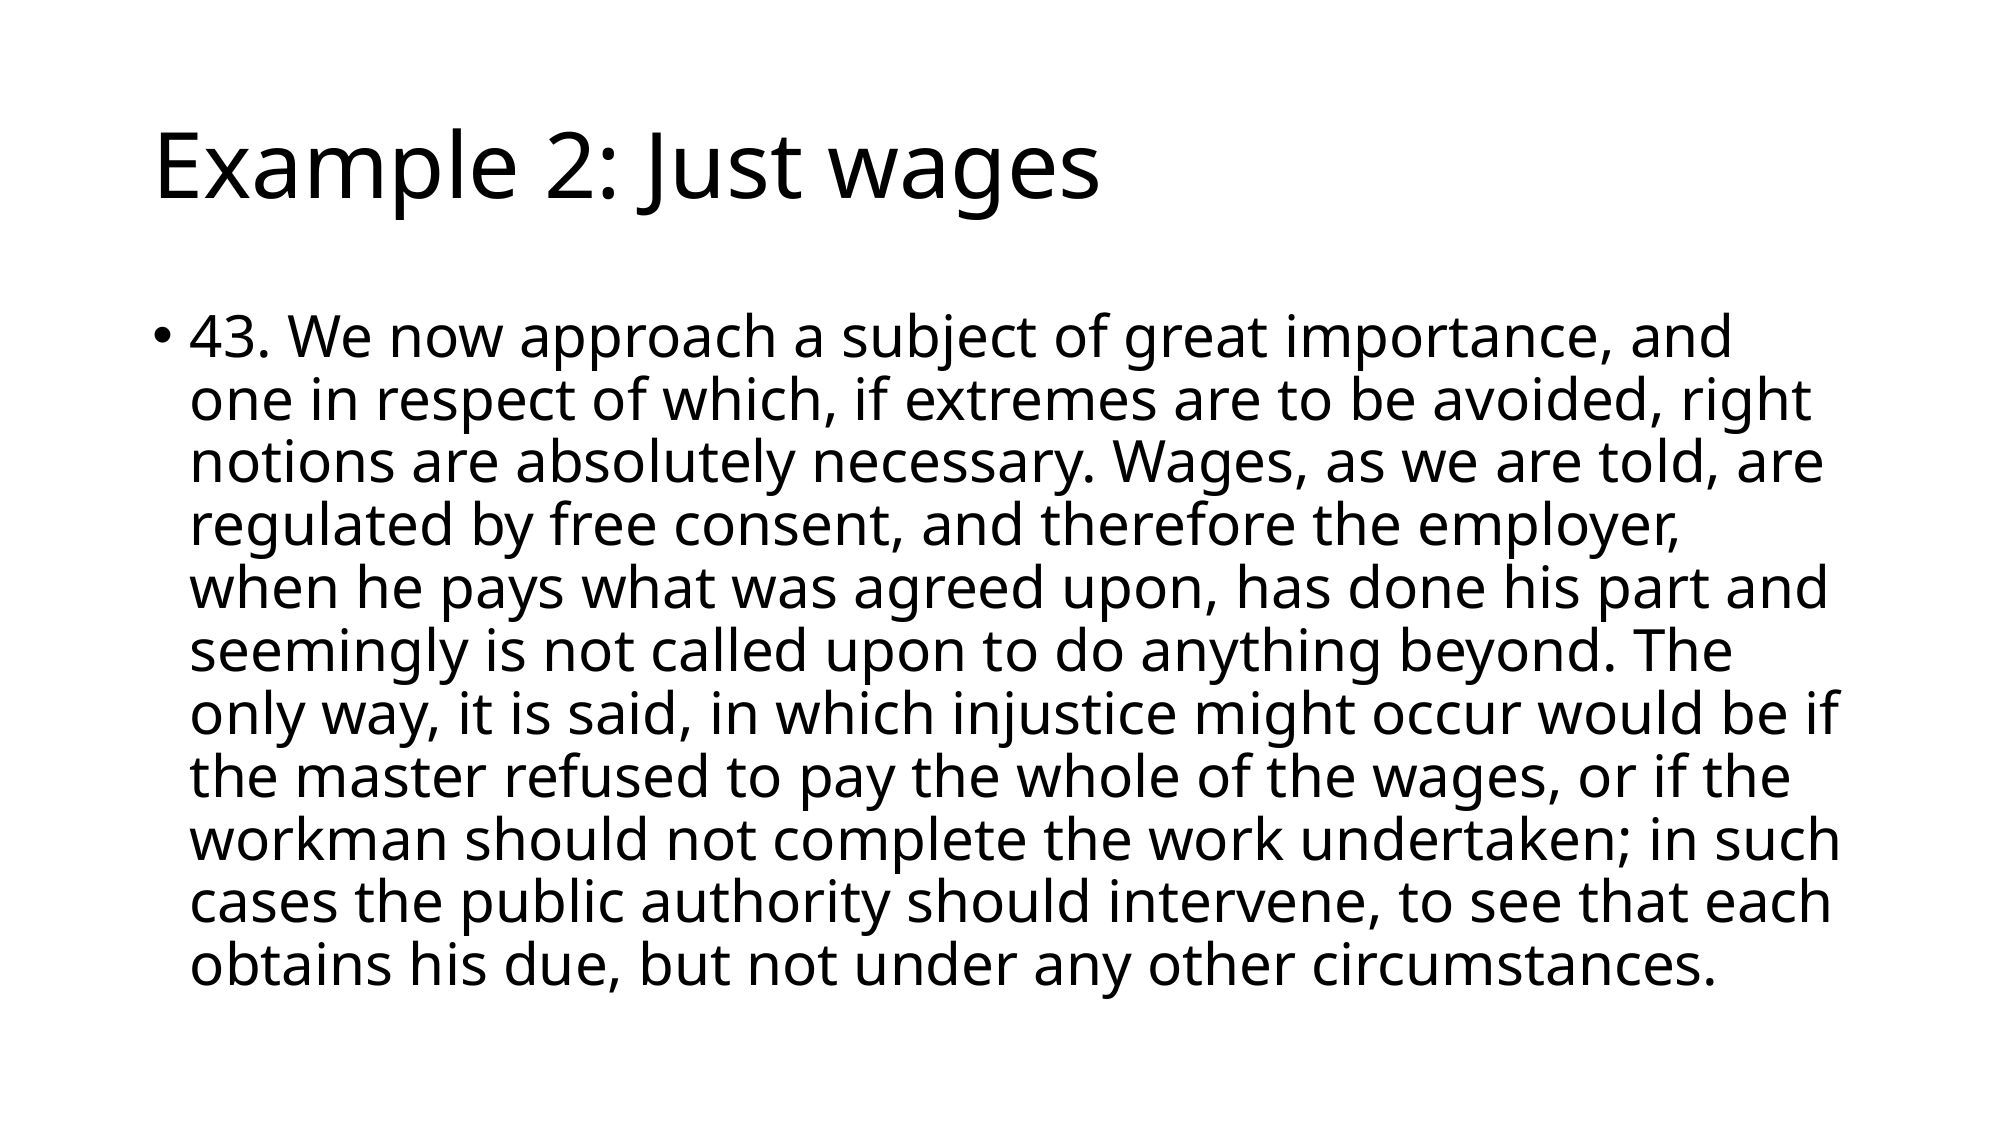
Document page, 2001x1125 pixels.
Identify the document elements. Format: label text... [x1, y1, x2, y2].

title Example 2: Just wages [137, 59, 1863, 278]
list 43. We now approach a subject of great importance, and one in respect of which, if extremes are to be avoided, right notions are absolutely necessary. Wages, as we are told, are regulated by free consent, and therefore the employer, when he pays what was agreed upon, has done his part and seemingly is not called upon to do anything beyond. The only way, it is said, in which injustice might occur would be if the master refused to pay the whole of the wages, or if the workman should not complete the work undertaken; in such cases the public authority should intervene, to see that each obtains his due, but not under any other circumstances. [137, 299, 1863, 1014]
